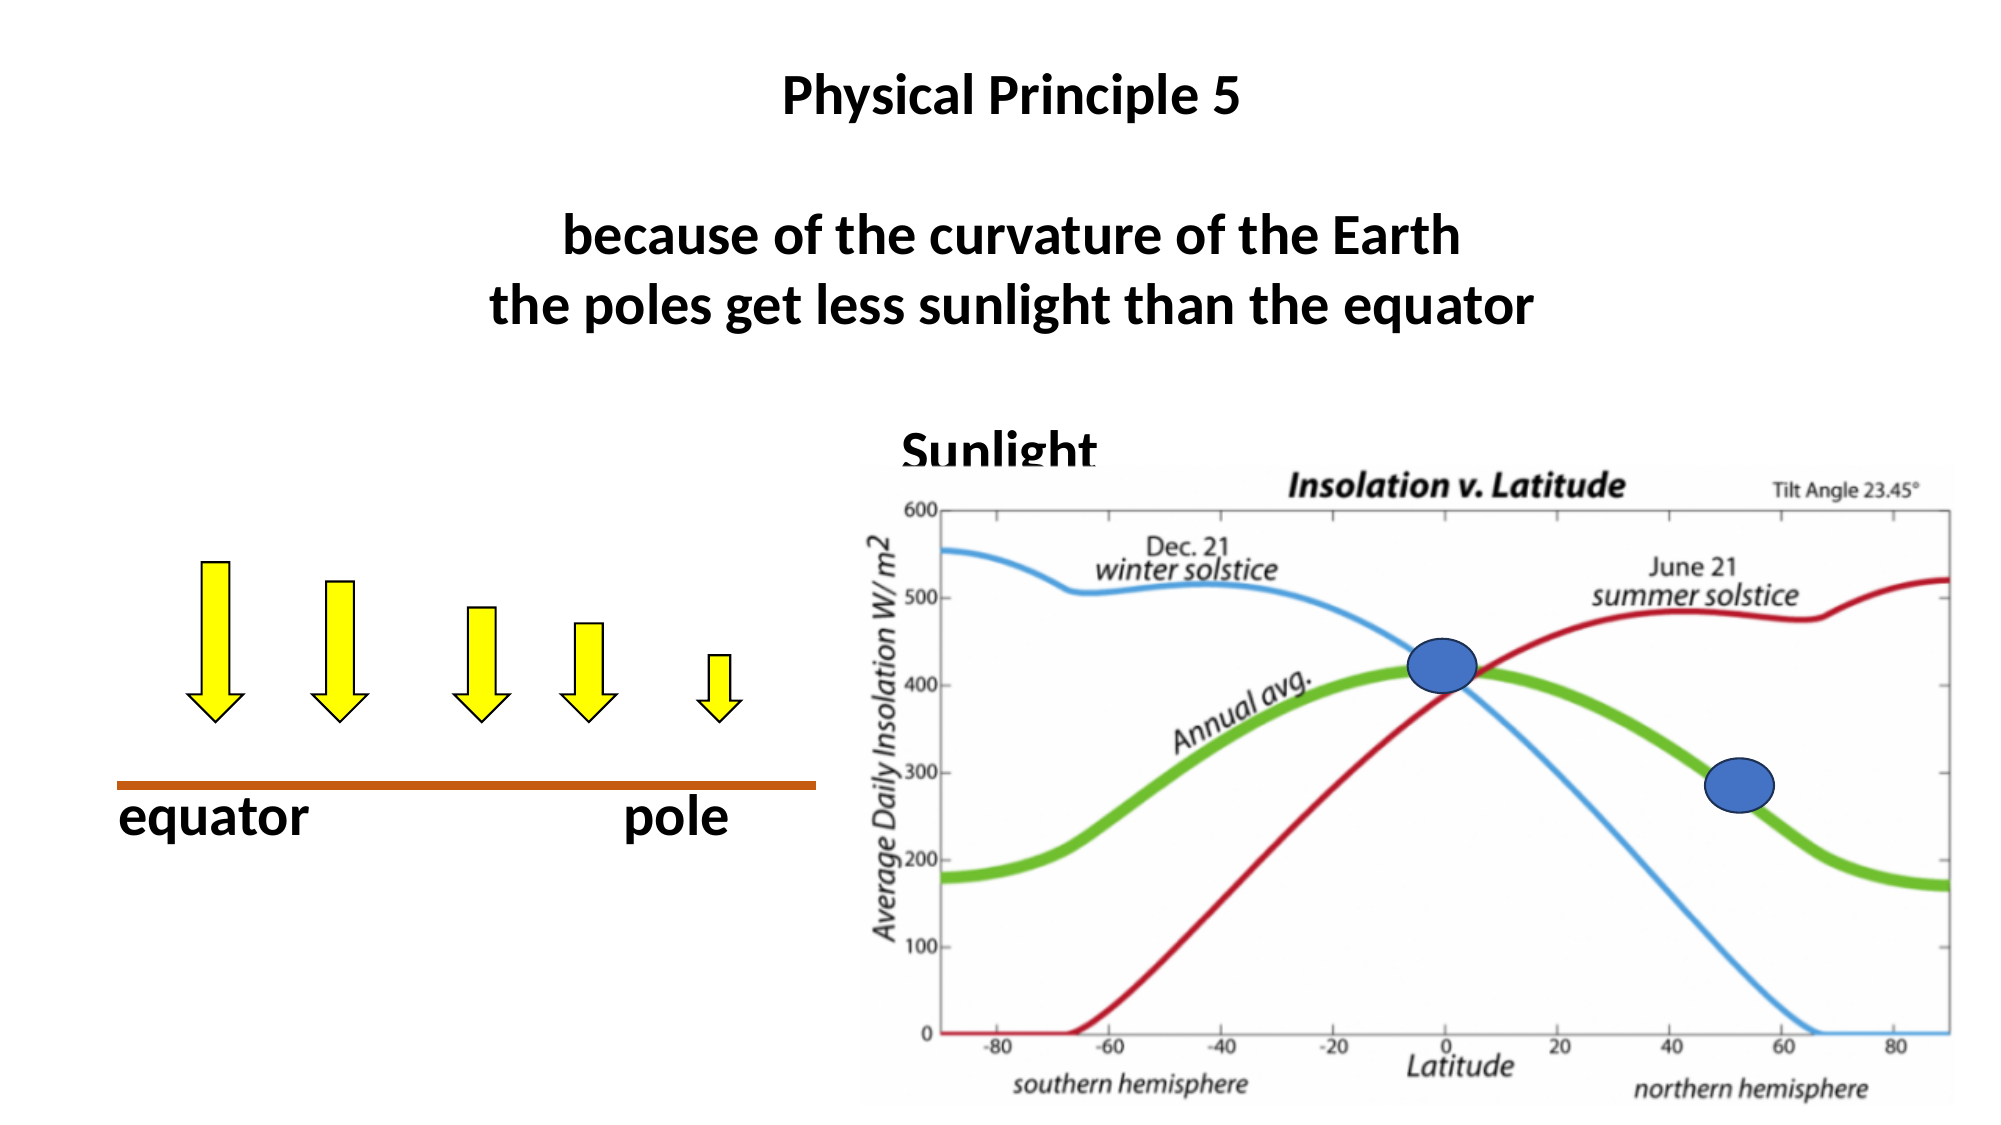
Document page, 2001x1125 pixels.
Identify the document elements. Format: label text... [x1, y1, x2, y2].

text_box Sunlight [114, 405, 1886, 561]
picture [860, 465, 1955, 1106]
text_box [103, 562, 837, 927]
text_box Physical Principle 5 because of the curvature of the Earth the poles get less sunlight than the equator [126, 49, 1898, 414]
